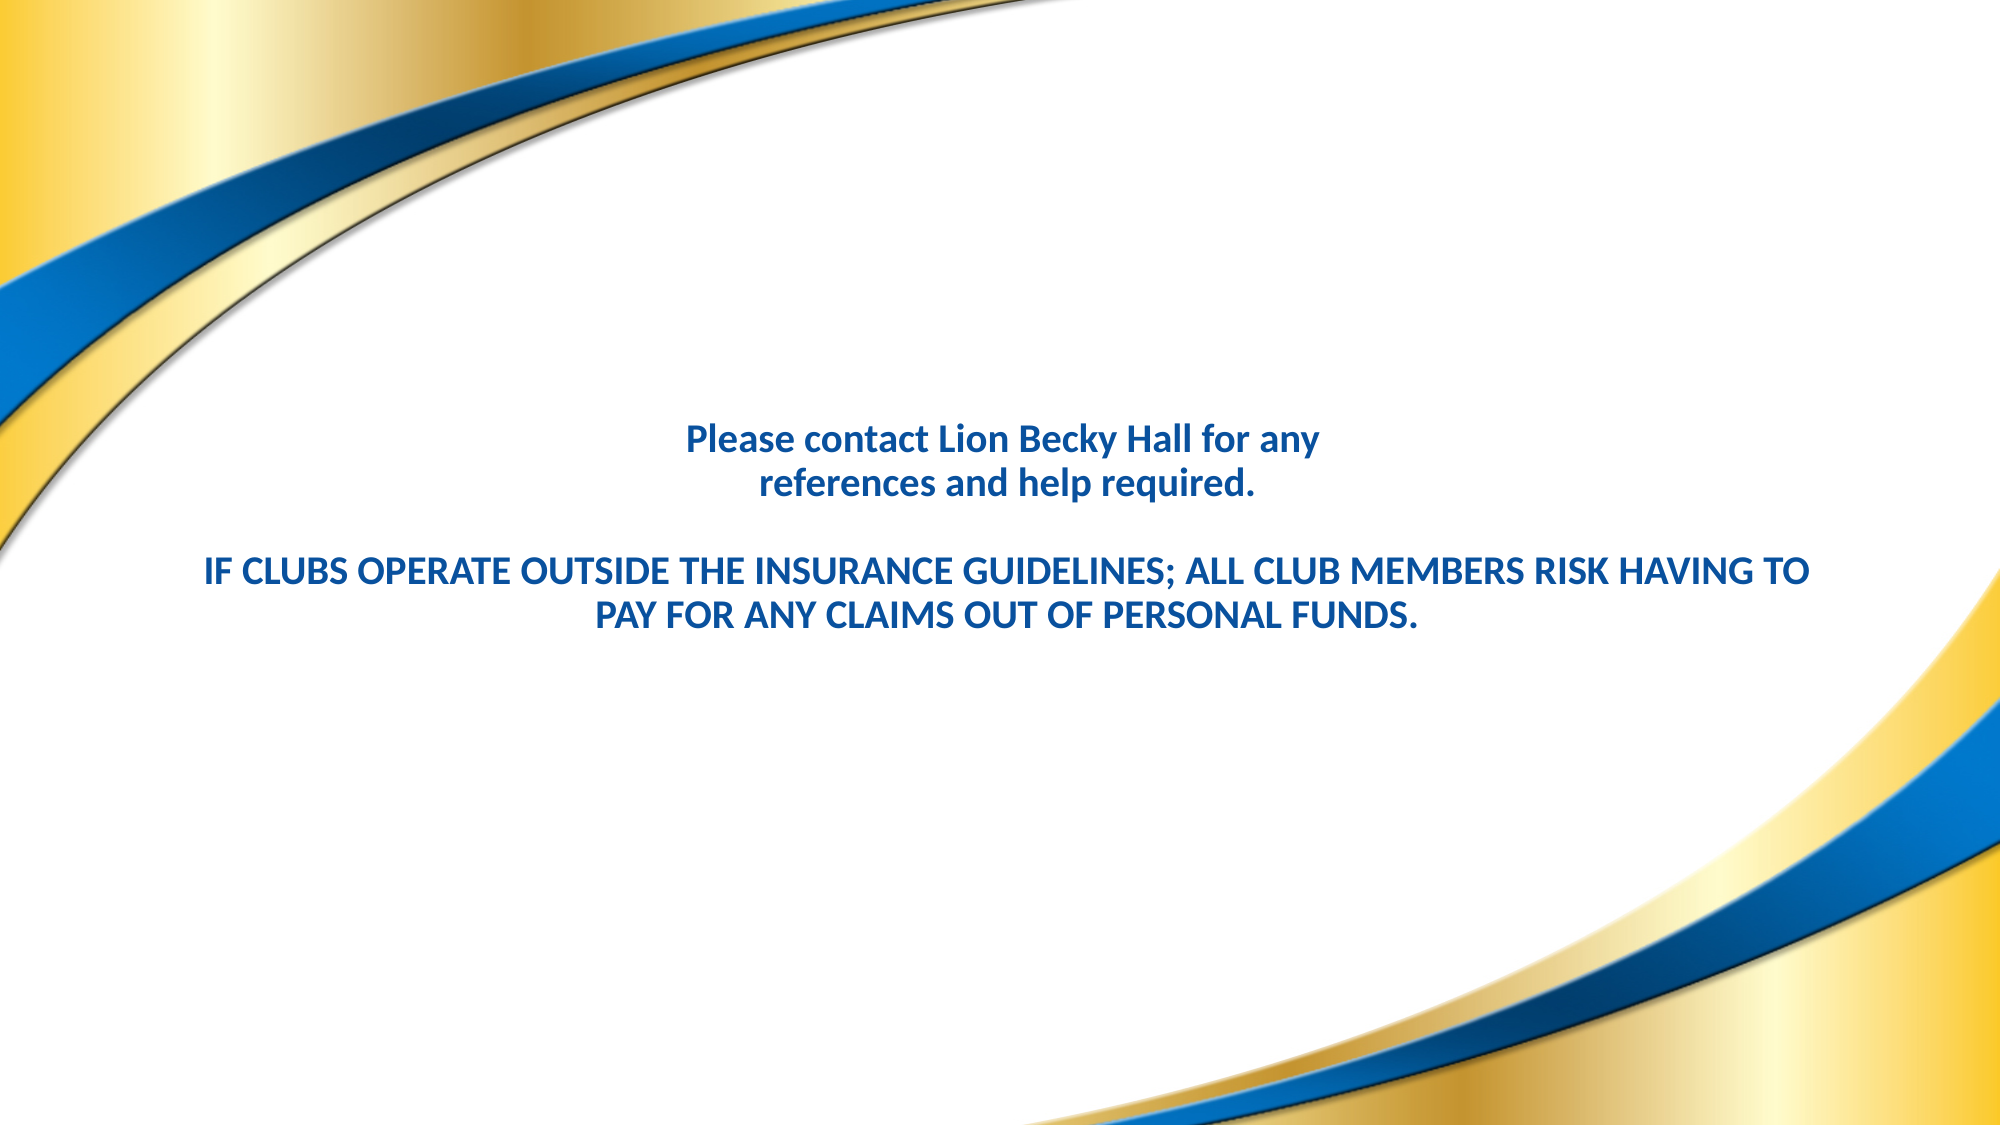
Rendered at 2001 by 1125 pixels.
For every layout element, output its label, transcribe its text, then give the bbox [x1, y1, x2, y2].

title Please contact Lion Becky Hall for any references and help required. IF CLUBS OPERATE OUTSIDE THE INSURANCE GUIDELINES; ALL CLUB MEMBERS RISK HAVING TO PAY FOR ANY CLAIMS OUT OF PERSONAL FUNDS. [157, 407, 1858, 700]
picture [0, 0, 2000, 1125]
